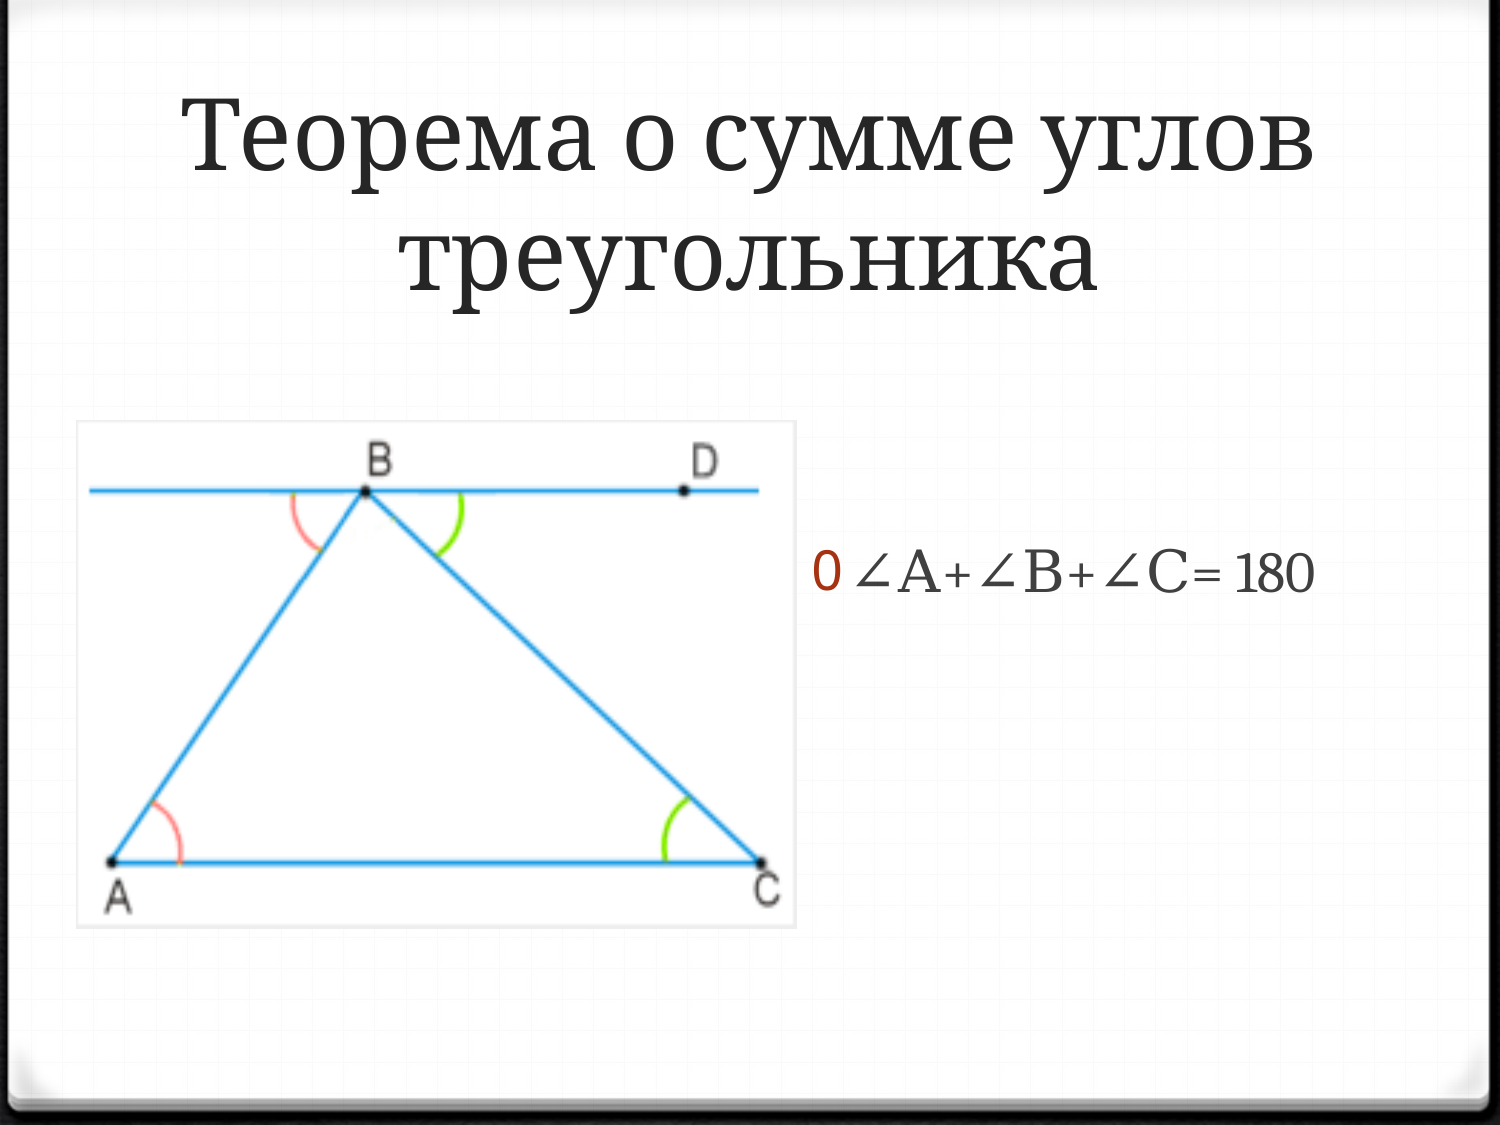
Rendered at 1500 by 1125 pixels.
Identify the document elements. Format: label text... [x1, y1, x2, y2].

picture [0, 0, 1500, 1125]
title Теорема о сумме углов треугольника [90, 71, 1410, 309]
